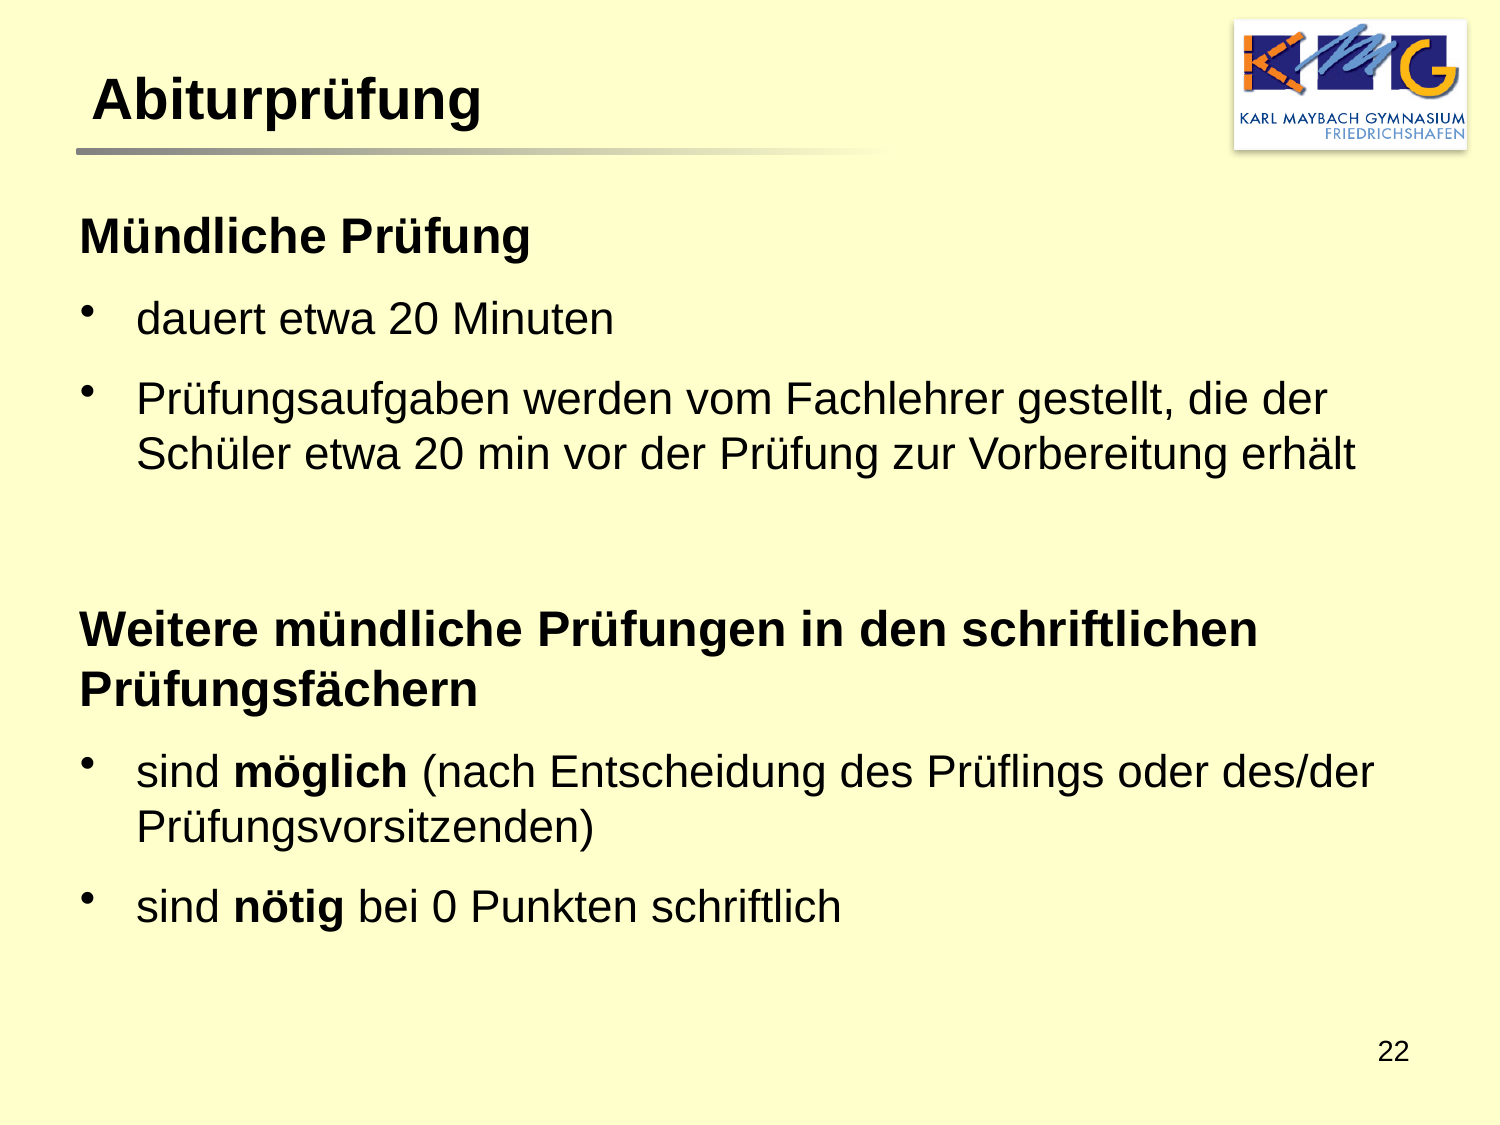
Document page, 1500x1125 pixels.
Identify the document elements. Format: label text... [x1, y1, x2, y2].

slide_number 22 [1074, 1024, 1426, 1103]
text_box Abiturprüfung [76, 31, 1424, 161]
picture [1236, 19, 1471, 148]
text_box Mündliche Prüfung dauert etwa 20 Minuten Prüfungsaufgaben werden vom Fachlehrer gestellt, die der Schüler etwa 20 min vor der Prüfung zur Vorbereitung erhält Weitere mündliche Prüfungen in den schriftlichen Prüfungsfächern sind möglich (nach Entscheidung des Prüflings oder des/der Prüfungsvorsitzenden) sind nötig bei 0 Punkten schriftlich [64, 196, 1422, 1071]
